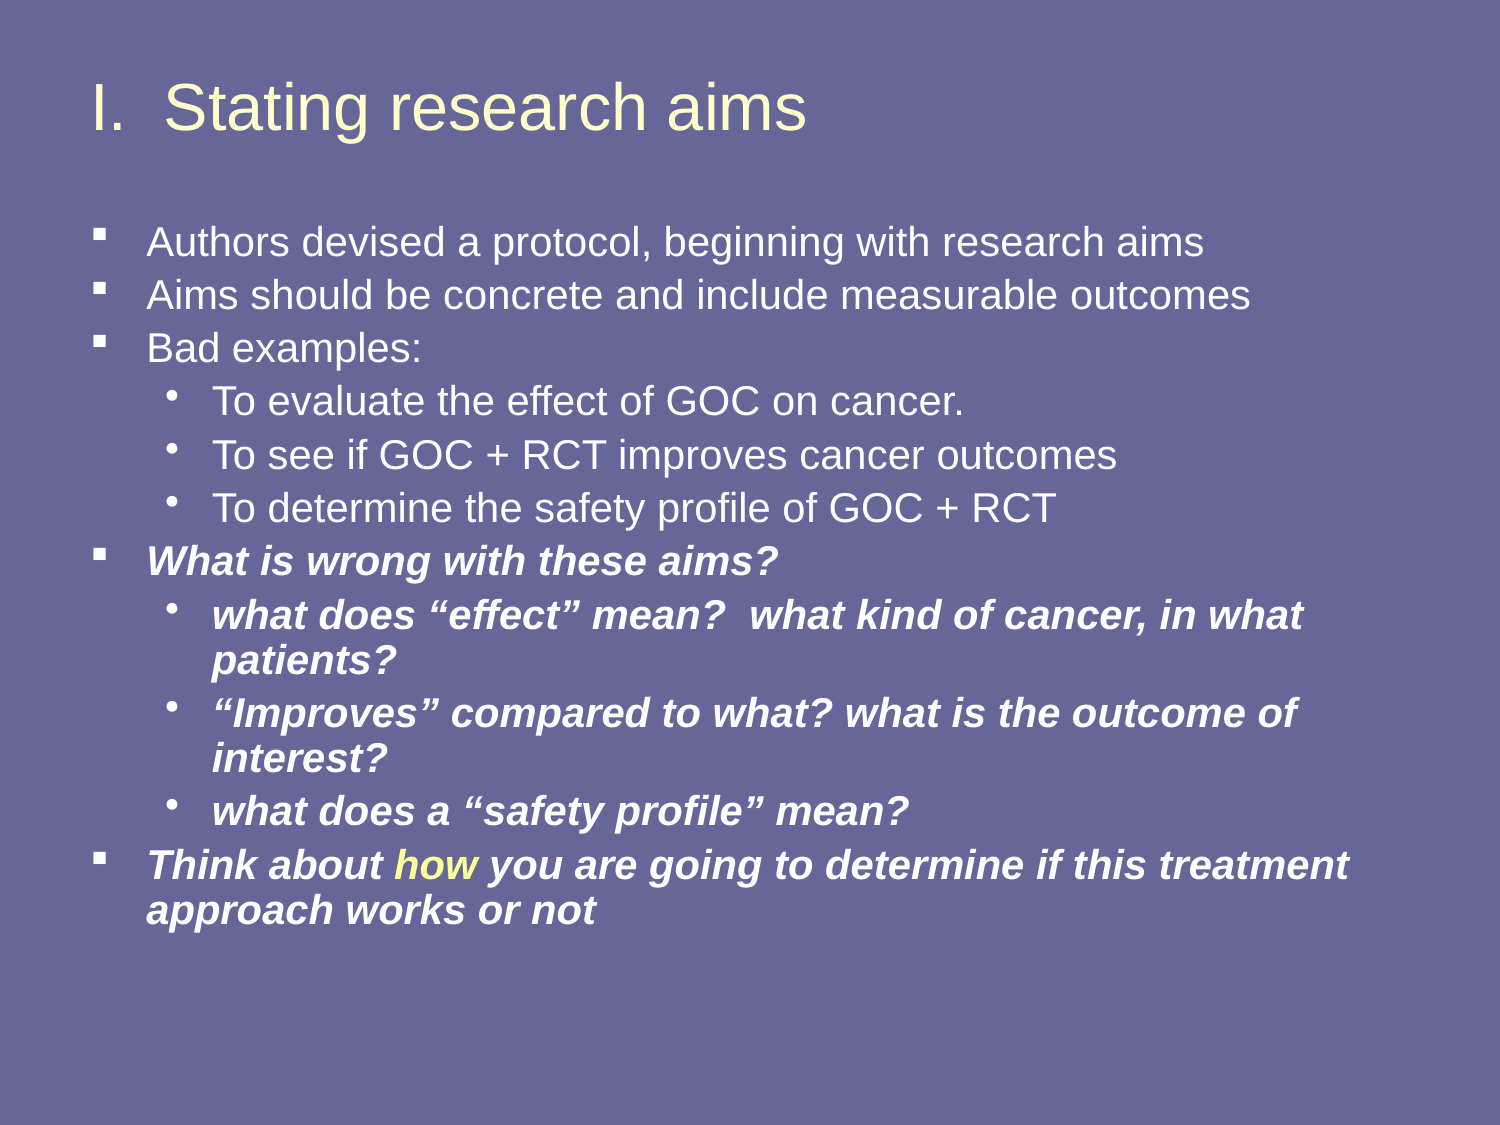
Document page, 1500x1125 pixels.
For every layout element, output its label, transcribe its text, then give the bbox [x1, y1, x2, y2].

title I. Stating research aims [75, 45, 1425, 163]
list Authors devised a protocol, beginning with research aims Aims should be concrete and include measurable outcomes Bad examples: To evaluate the effect of GOC on cancer. To see if GOC + RCT improves cancer outcomes To determine the safety profile of GOC + RCT What is wrong with these aims? what does “effect” mean? what kind of cancer, in what patients? “Improves” compared to what? what is the outcome of interest? what does a “safety profile” mean? Think about how you are going to determine if this treatment approach works or not [75, 212, 1425, 1038]
